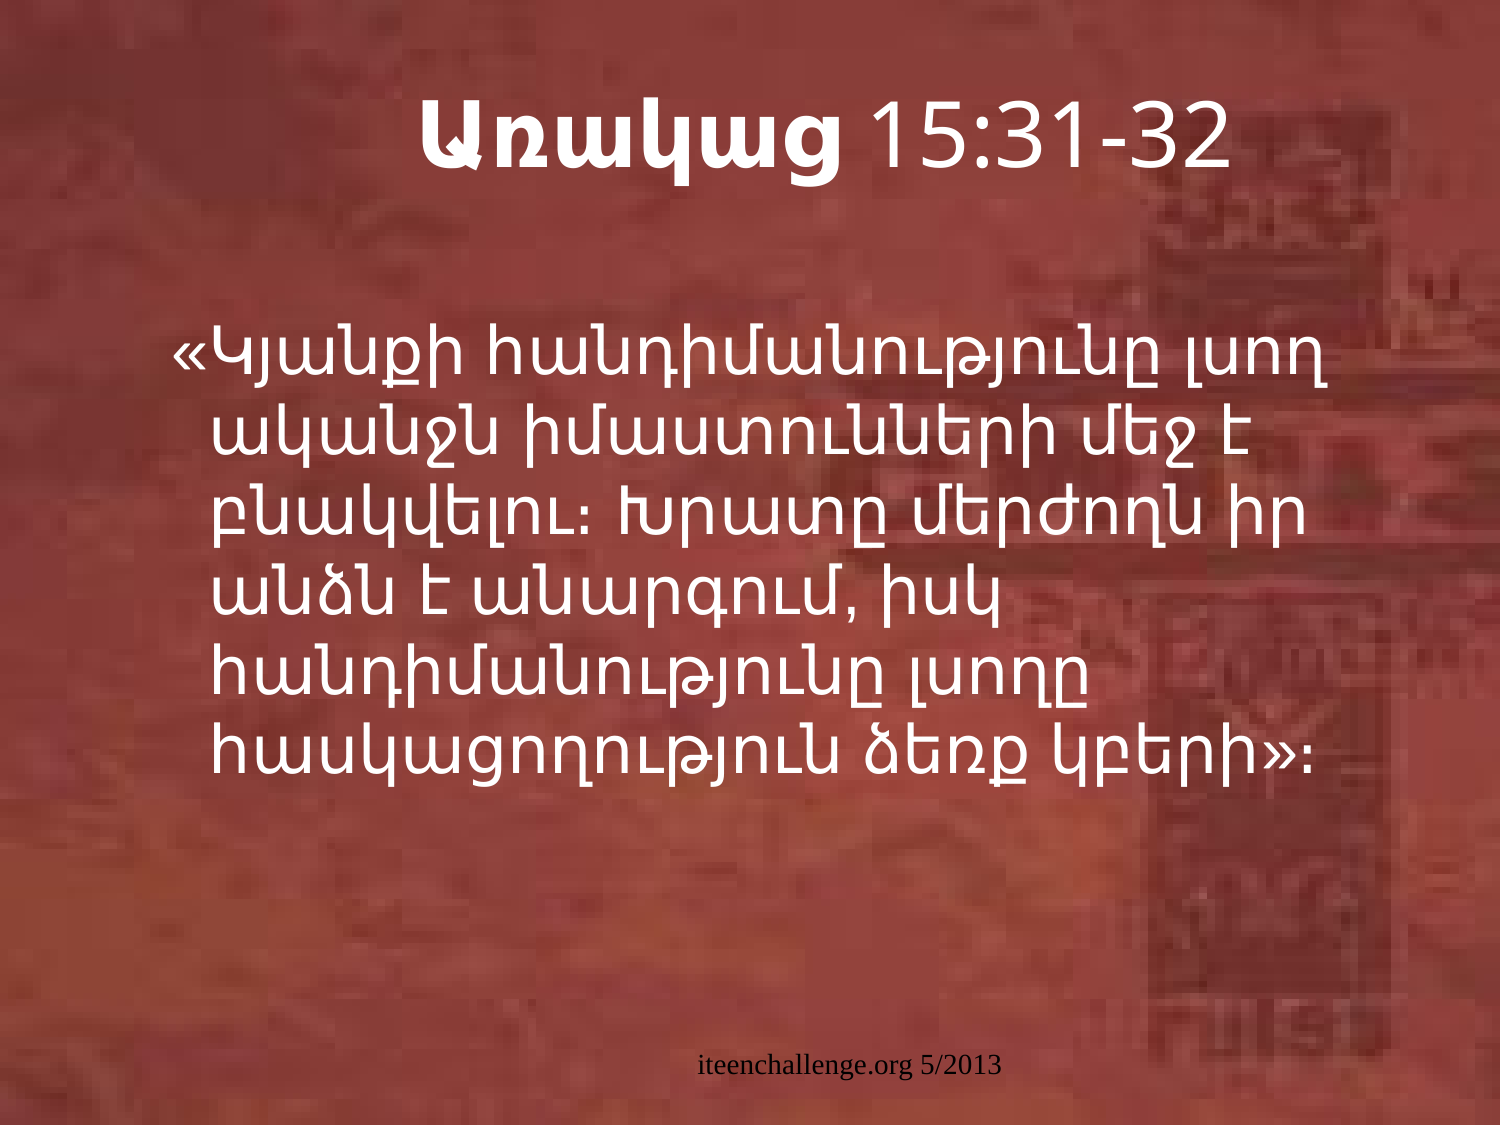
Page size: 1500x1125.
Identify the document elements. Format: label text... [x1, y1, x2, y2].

text_box iteenchallenge.org 5/2013 [612, 1024, 1088, 1100]
picture [0, 0, 1500, 1125]
list «Կյանքի հանդիմանությունը լսող ականջն իմաստունների մեջ է բնակվելու։ Խրատը մերժողն իր անձն է անարգում, իսկ հանդիմանությունը լսողը հասկացողություն ձեռք կբերի»։ [137, 299, 1413, 975]
title Առակաց 15:31-32 [187, 37, 1463, 225]
